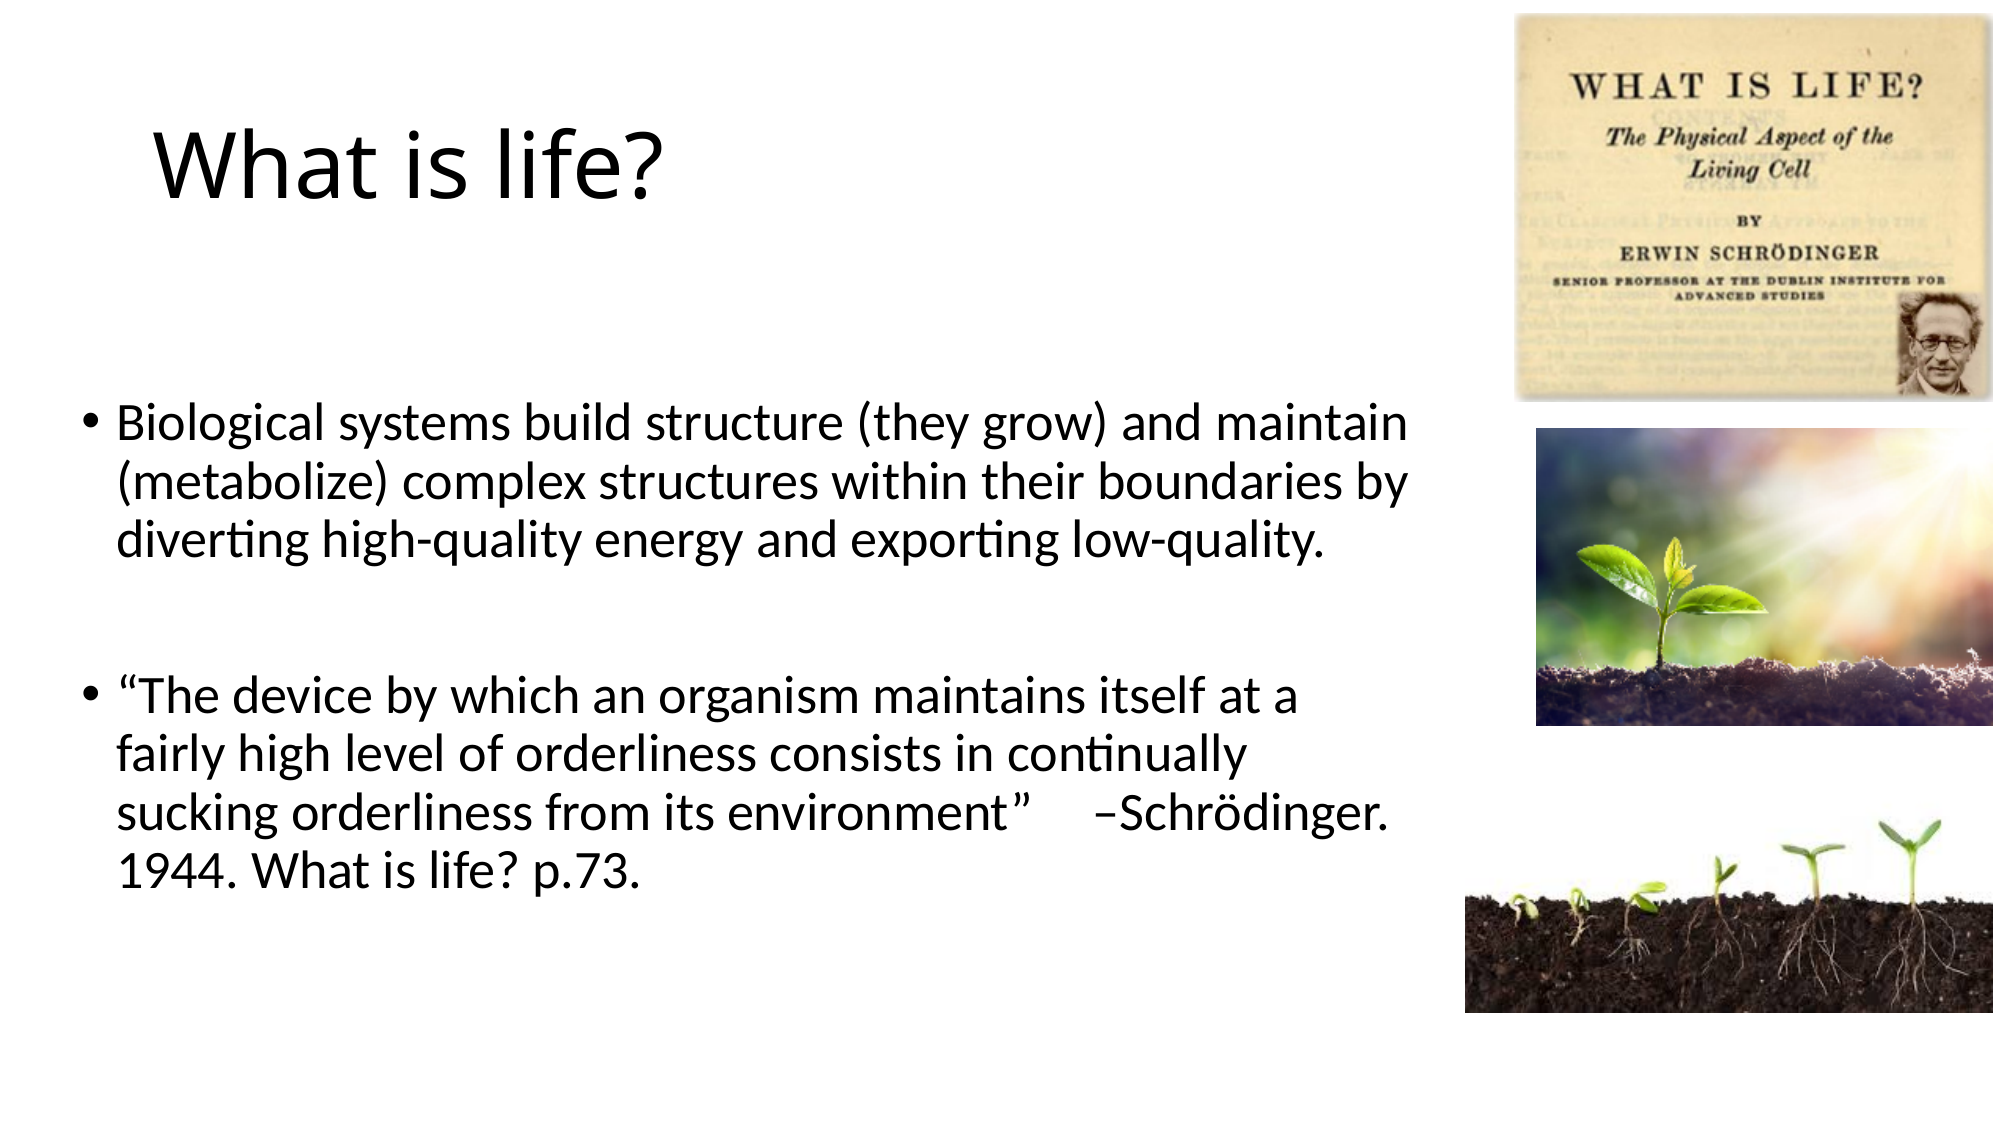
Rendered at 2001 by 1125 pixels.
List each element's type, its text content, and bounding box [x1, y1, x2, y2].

title What is life? [137, 59, 1514, 278]
picture [1514, 13, 1993, 402]
list Biological systems build structure (they grow) and maintain (metabolize) complex structures within their boundaries by diverting high-quality energy and exporting low-quality. “The device by which an organism maintains itself at a fairly high level of orderliness consists in continually sucking orderliness from its environment” –Schrödinger. 1944. What is life? p.73. [66, 386, 1434, 968]
picture [1536, 428, 1993, 726]
picture [1465, 779, 1993, 1013]
